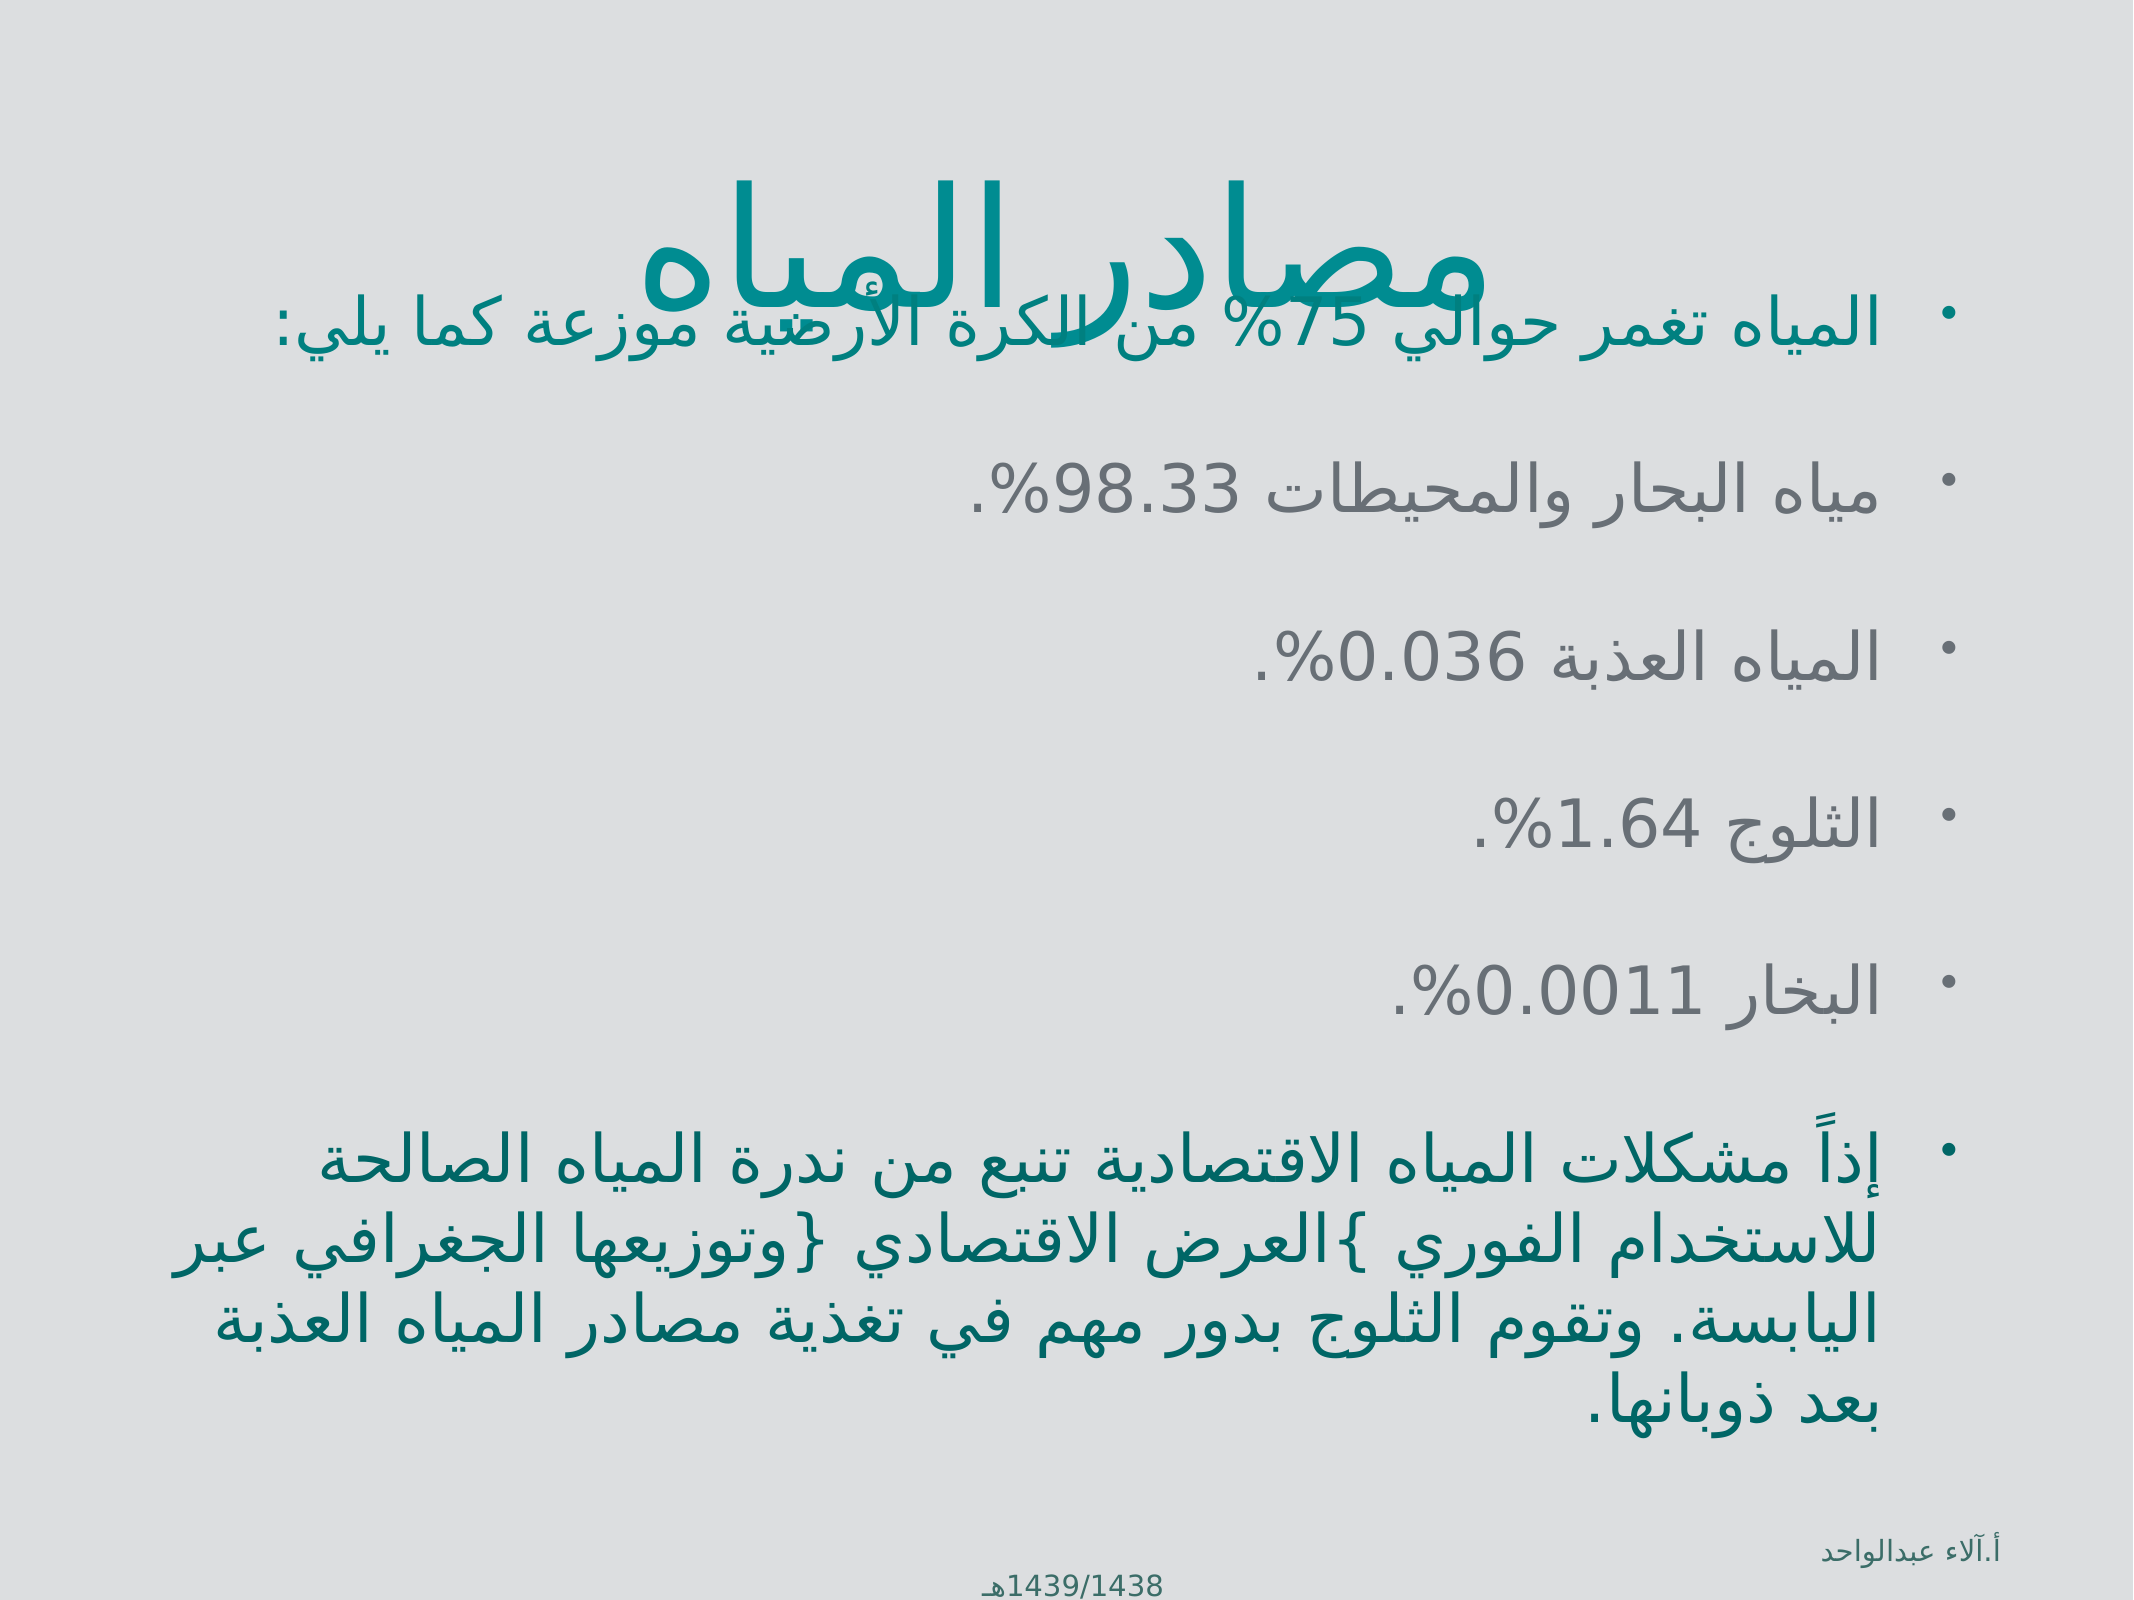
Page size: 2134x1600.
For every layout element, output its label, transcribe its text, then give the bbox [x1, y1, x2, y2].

title مصادر المياه [155, 66, 1978, 416]
list المياه تغمر حوالي 75% من الكرة الأرضية موزعة كما يلي: مياه البحار والمحيطات 98.33%. المياه العذبة 0.036%. الثلوج 1.64%. البخار 0.0011%. إذاً مشكلات المياه الاقتصادية تنبع من ندرة المياه الصالحة للاستخدام الفوري }العرض الاقتصادي {وتوزيعها الجغرافي عبر اليابسة. وتقوم الثلوج بدور مهم في تغذية مصادر المياه العذبة بعد ذوبانها. [155, 424, 1968, 1457]
text_box أ.آلاء عبدالواحد 1439/1438هـ [104, 1524, 2042, 1600]
